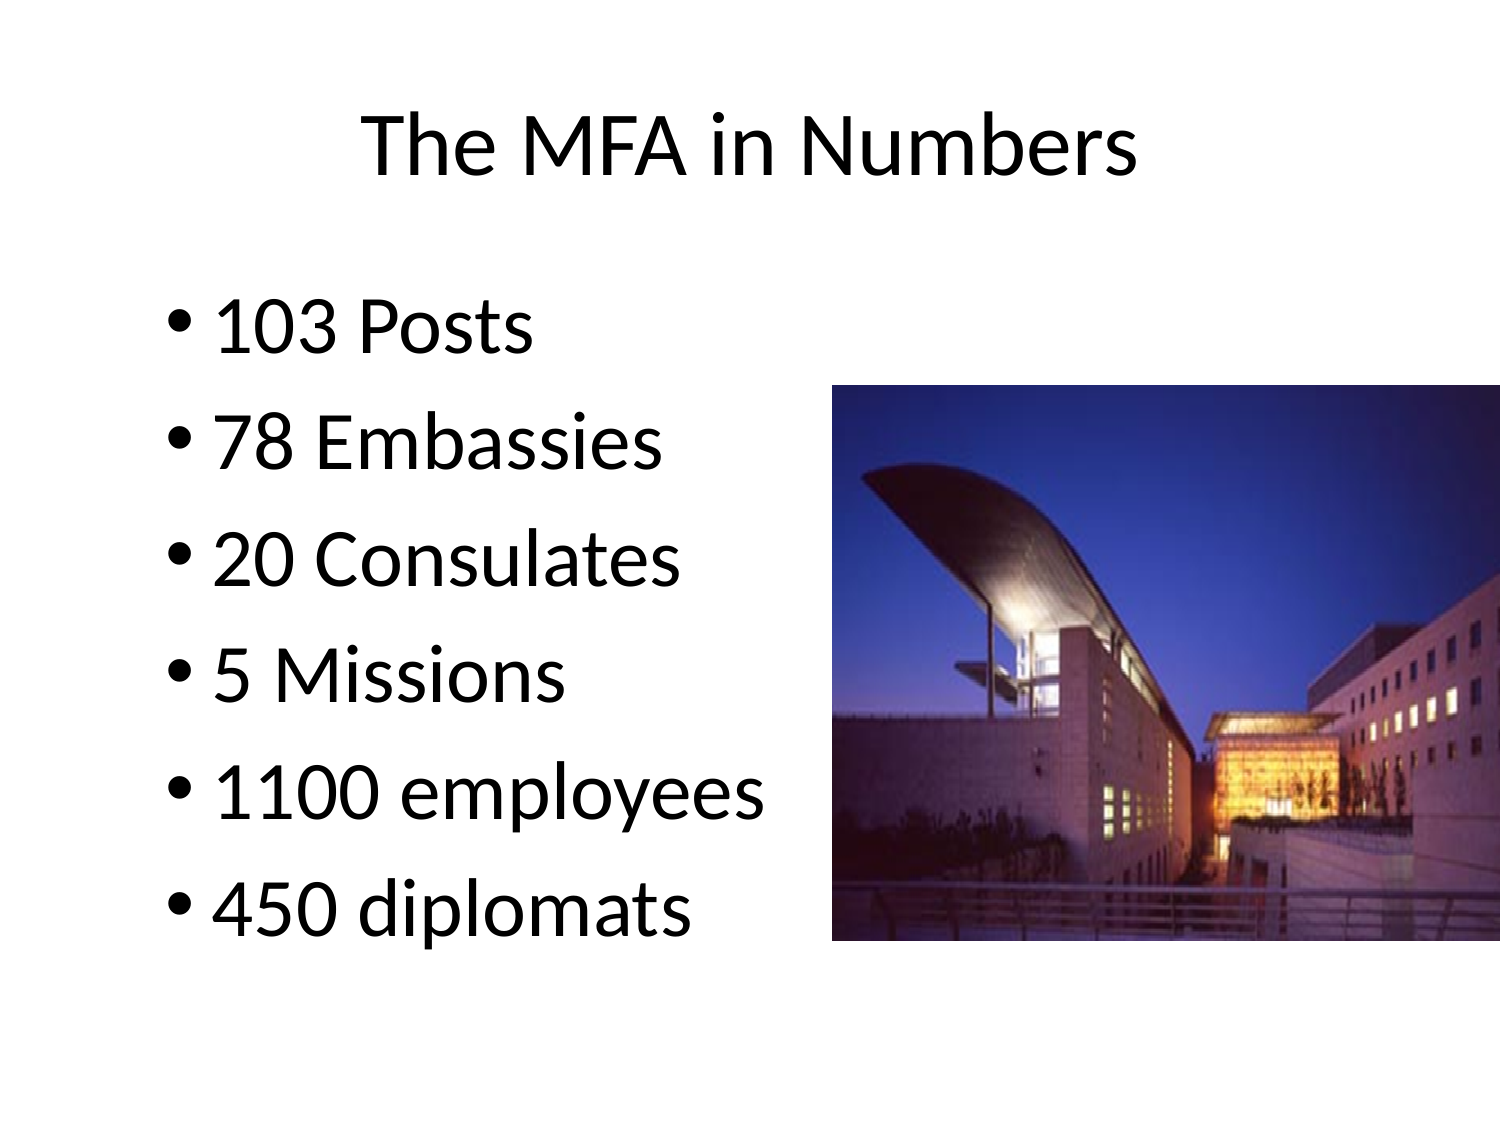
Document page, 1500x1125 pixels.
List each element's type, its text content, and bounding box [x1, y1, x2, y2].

list 103 Posts 78 Embassies 20 Consulates 5 Missions 1100 employees 450 diplomats [75, 262, 1425, 1005]
title The MFA in Numbers [75, 45, 1425, 233]
picture [832, 385, 1500, 942]
